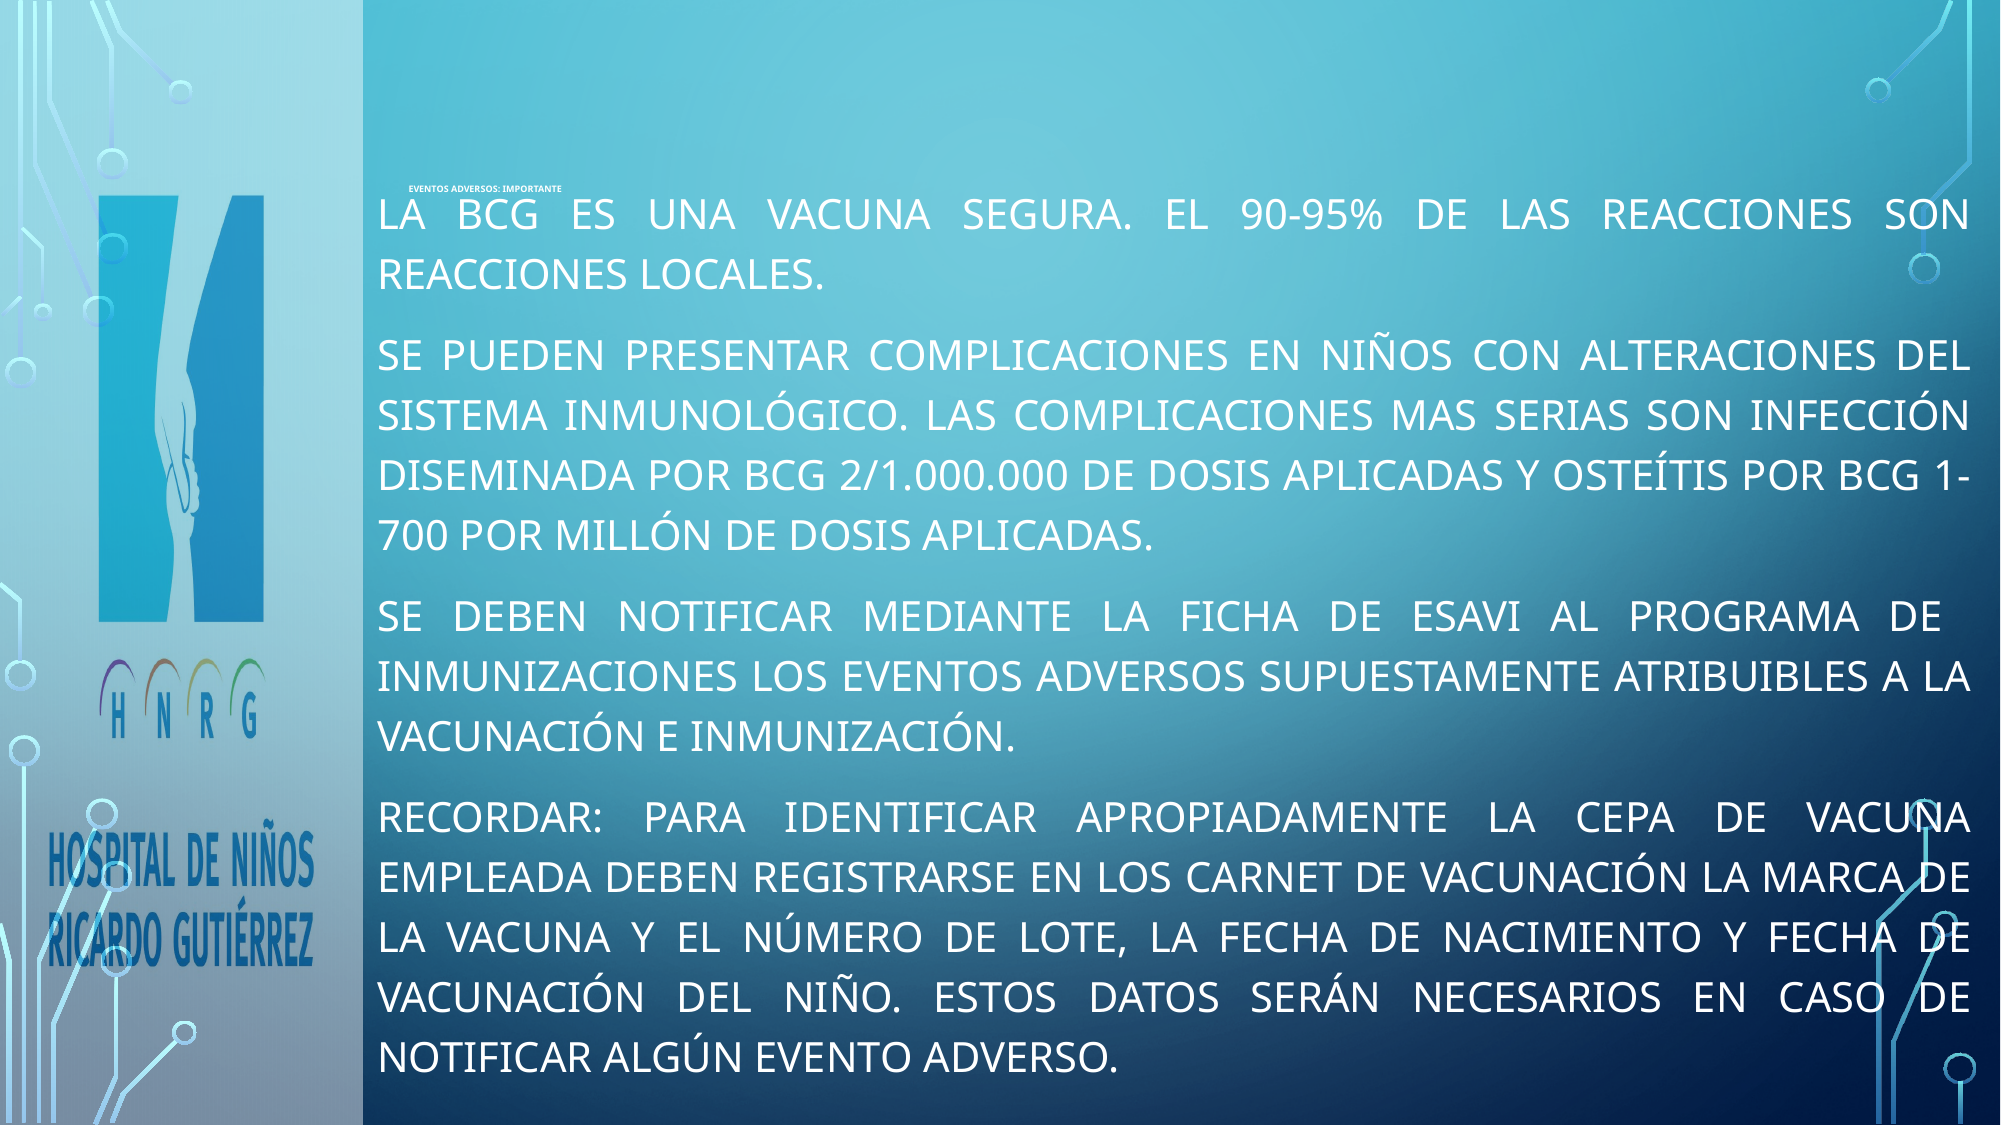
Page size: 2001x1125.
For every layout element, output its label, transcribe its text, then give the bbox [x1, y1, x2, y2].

picture [0, 0, 364, 1125]
title Eventos adversos: Importante [393, 92, 1956, 170]
list La BCG es una vacuna segura. El 90-95% de las reacciones son reacciones locales. Se pueden presentar complicaciones en niños con alteraciones del sistema inmunológico. Las complicaciones mas serias son infección diseminada por BCG 2/1.000.000 de dosis aplicadas y osteítis por BCG 1-700 por millón de dosis aplicadas. Se deben notificar mediante la ficha de ESAVI al Programa de Inmunizaciones los eventos adversos supuestamente atribuibles a la vacunación e inmunización. Recordar: Para identificar apropiadamente la cepa de vacuna empleada deben registrarse en los Carnet de Vacunación la marca de la vacuna y el número de lote, la fecha de nacimiento y fecha de vacunación del niño. Estos datos serán necesarios en caso de notificar algún EVENTO ADVERSO. [364, 170, 1988, 1108]
